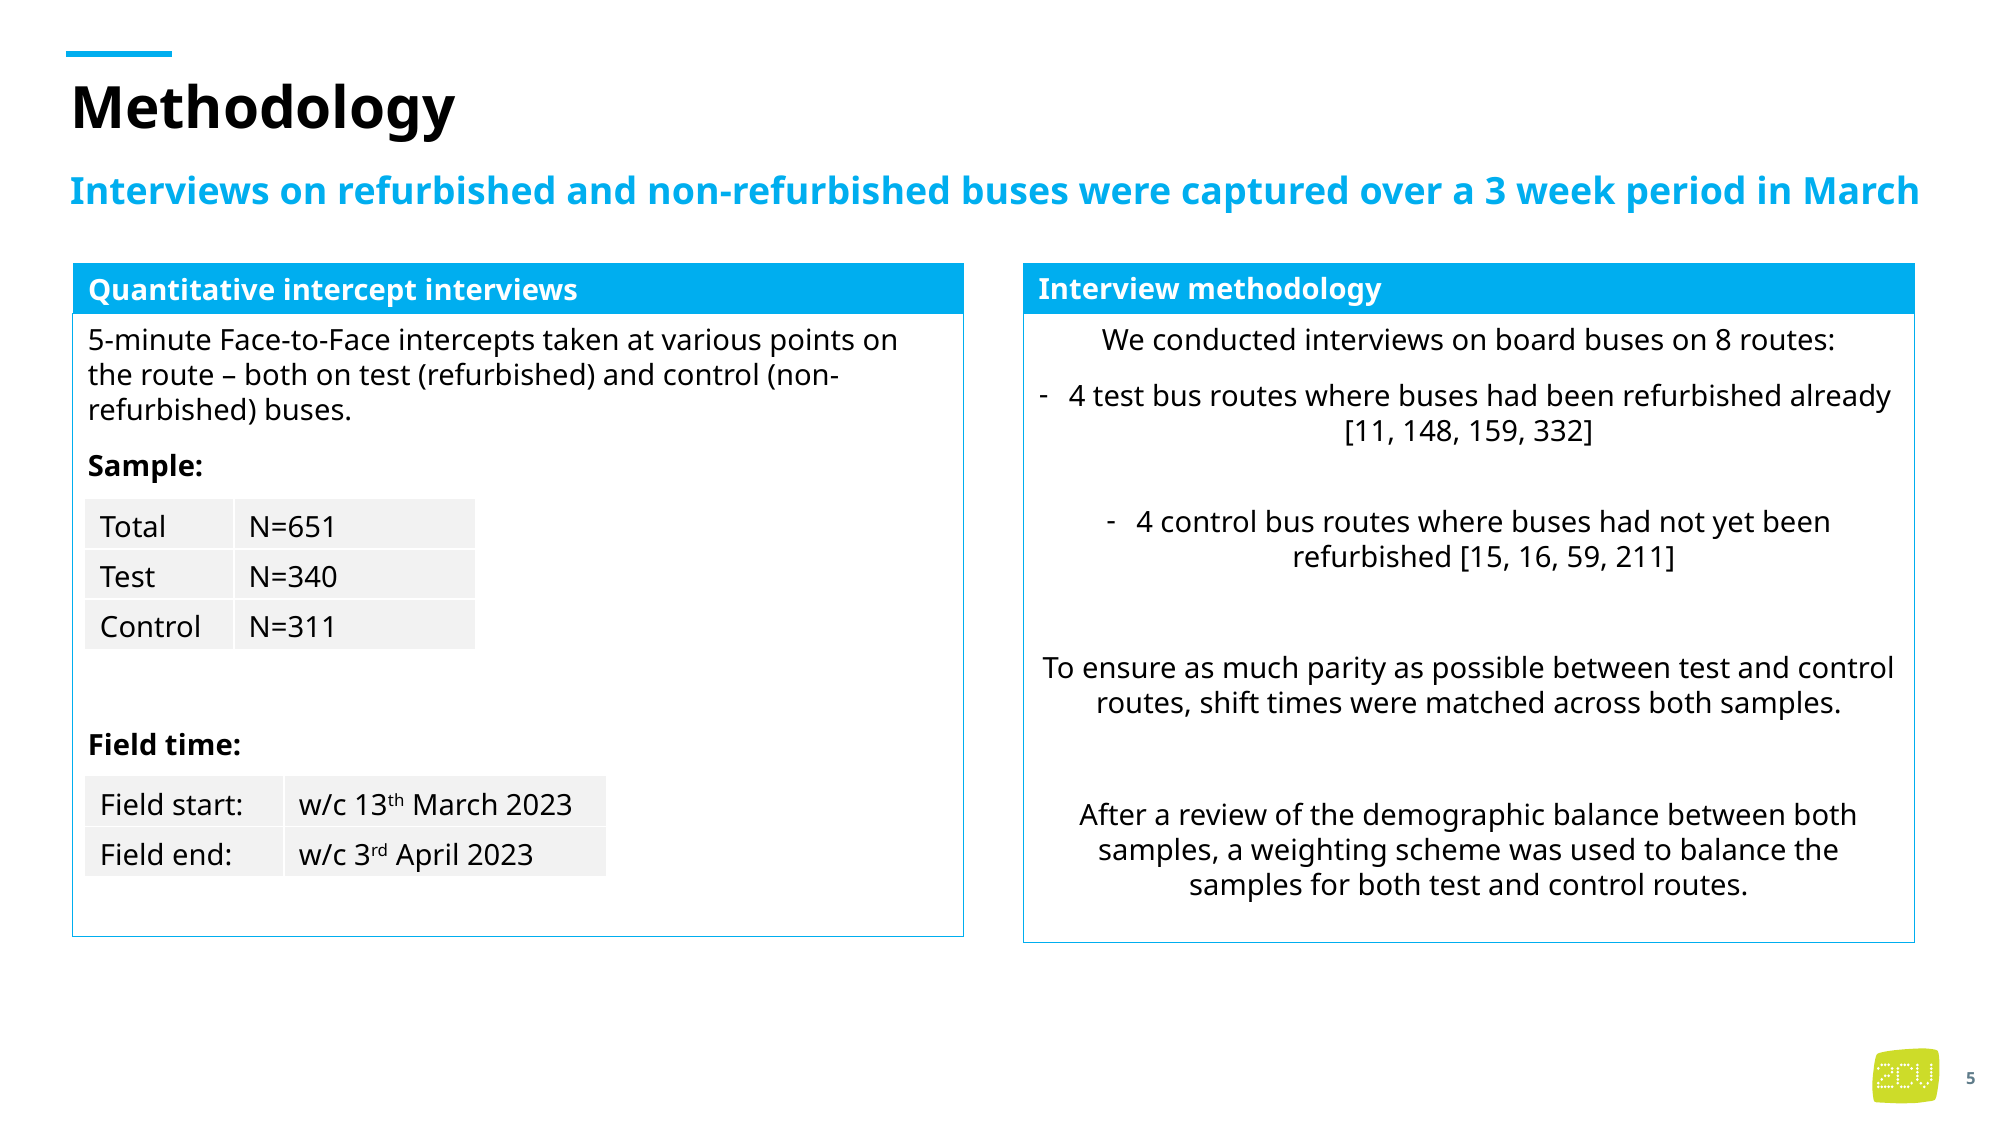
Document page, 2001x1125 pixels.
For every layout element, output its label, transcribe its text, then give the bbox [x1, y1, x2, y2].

list Quantitative intercept interviews [73, 263, 964, 313]
table_cell Test [85, 550, 233, 598]
text_box We conducted interviews on board buses on 8 routes: 4 test bus routes where buses had been refurbished already [11, 148, 159, 332] 4 control bus routes where buses had not yet been refurbished [15, 16, 59, 211] To ensure as much parity as possible between test and control routes, shift times were matched across both samples. After a review of the demographic balance between both samples, a weighting scheme was used to balance the samples for both test and control routes. [1023, 313, 1915, 943]
list Interviews on refurbished and non-refurbished buses were captured over a 3 week period in March [55, 164, 1966, 221]
title Methodology [55, 71, 1966, 150]
table_cell Control [85, 600, 233, 649]
table_header w/c 13th March 2023 [285, 776, 606, 826]
table_cell N=311 [235, 600, 475, 649]
table_cell N=340 [235, 550, 475, 598]
table_cell w/c 3rd April 2023 [285, 827, 606, 876]
table_cell Field end: [85, 827, 283, 876]
text_box 5-minute Face-to-Face intercepts taken at various points on the route – both on test (refurbished) and control (non-refurbished) buses. Sample: Field time: [72, 313, 964, 937]
table_header N=651 [235, 499, 475, 548]
text_box Interview methodology [1023, 263, 1915, 313]
table_header Field start: [85, 776, 283, 826]
table_header Total [85, 499, 233, 548]
